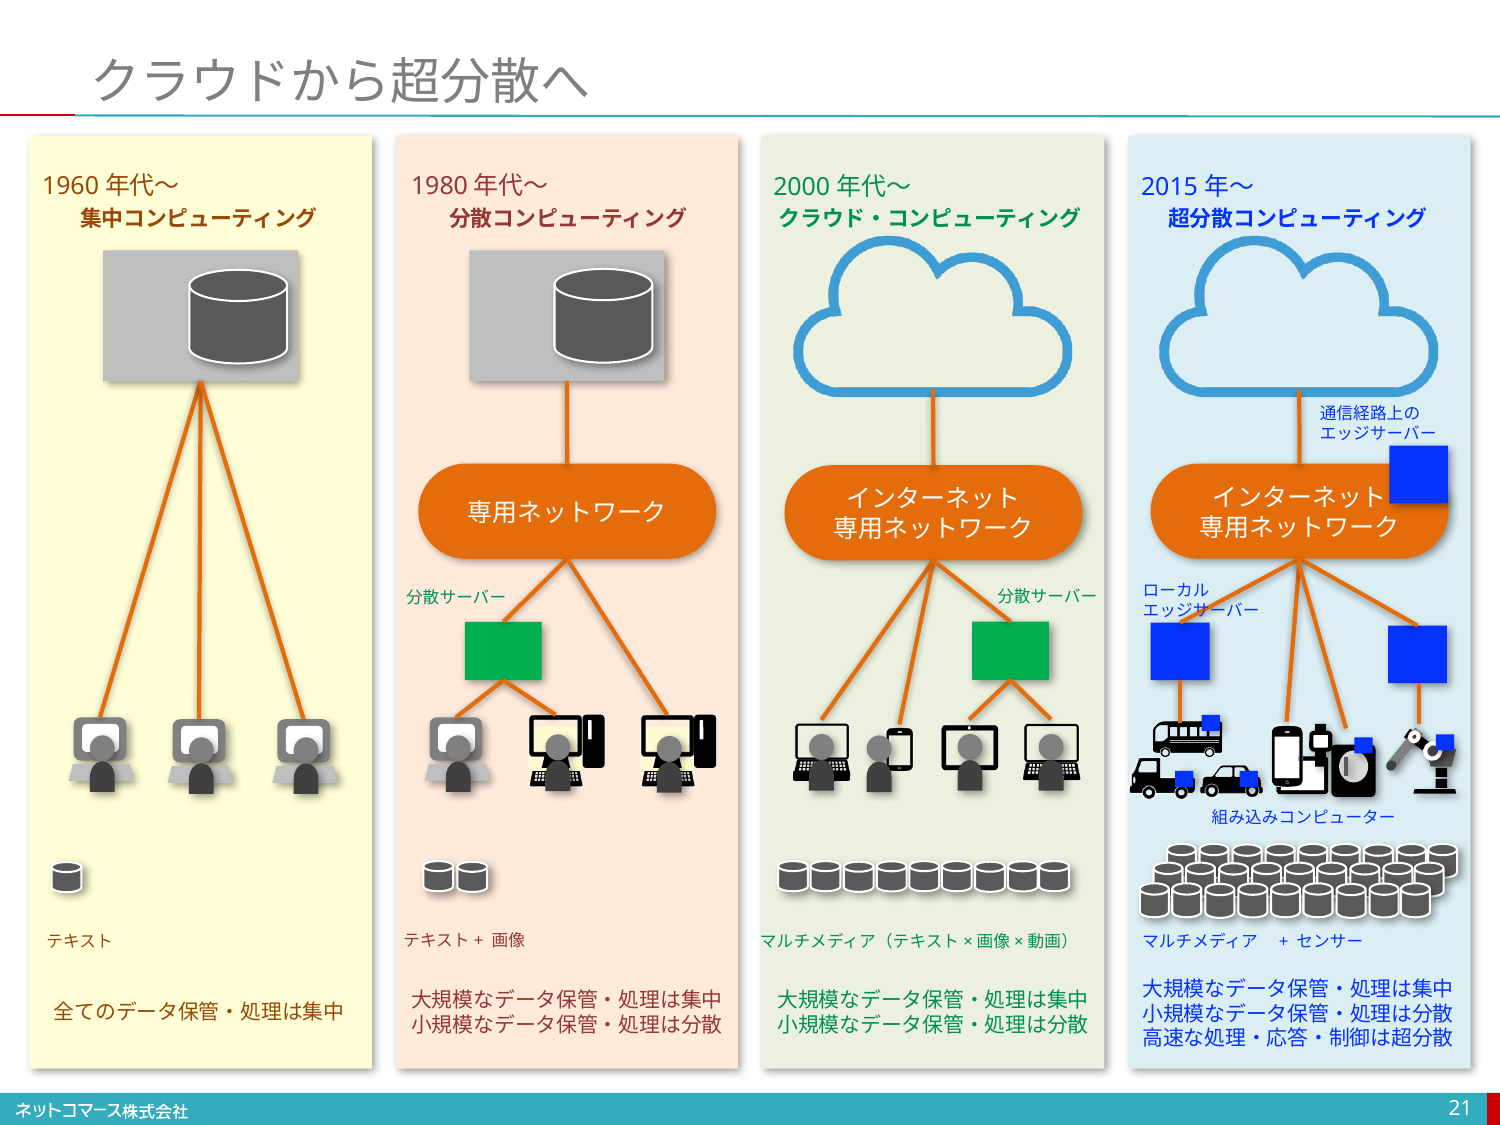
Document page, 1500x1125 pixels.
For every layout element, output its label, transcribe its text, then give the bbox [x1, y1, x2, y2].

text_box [866, 735, 892, 793]
text_box [939, 858, 974, 894]
text_box 分散サーバー [1016, 578, 1113, 614]
text_box 通信経路上の エッジサーバー [1305, 416, 1452, 451]
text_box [1331, 744, 1376, 798]
text_box [1398, 881, 1432, 920]
text_box [455, 859, 490, 895]
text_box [528, 716, 605, 789]
text_box [1394, 841, 1427, 862]
text_box [1361, 842, 1395, 863]
text_box [1164, 841, 1198, 862]
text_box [99, 380, 197, 718]
text_box マルチメディア + センサー [1127, 923, 1379, 959]
text_box [1301, 881, 1335, 920]
text_box [1352, 735, 1375, 744]
text_box 専用ネットワーク [416, 461, 719, 561]
text_box [1296, 841, 1329, 862]
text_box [424, 717, 491, 793]
text_box [1425, 841, 1460, 878]
text_box テキスト [31, 923, 128, 959]
text_box [101, 248, 300, 379]
text_box [1151, 860, 1184, 883]
text_box [972, 859, 1006, 894]
text_box ローカル エッジサーバー [1127, 572, 1177, 628]
text_box 1980年代〜 [396, 162, 739, 208]
text_box [49, 859, 84, 895]
text_box [1005, 859, 1038, 894]
text_box [841, 859, 875, 894]
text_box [503, 679, 556, 715]
text_box 超分散コンピューティング [1126, 197, 1470, 239]
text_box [1306, 773, 1326, 795]
text_box 分散コンピューティング [396, 197, 740, 239]
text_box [200, 380, 304, 720]
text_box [68, 717, 135, 793]
text_box 1960年代〜 [27, 162, 370, 208]
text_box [1398, 724, 1457, 794]
text_box 大規模なデータ保管・処理は集中 小規模なデータ保管・処理は分散 [761, 978, 1105, 1044]
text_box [167, 727, 234, 795]
text_box [467, 248, 666, 383]
text_box クラウド・コンピューティング [759, 208, 1102, 239]
text_box [1263, 841, 1296, 862]
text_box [455, 680, 500, 718]
picture [1149, 216, 1449, 416]
text_box 集中コンピューティング [27, 197, 371, 239]
text_box [1236, 881, 1269, 920]
text_box [1197, 841, 1231, 863]
text_box 組み込みコンピューター [1196, 799, 1411, 834]
text_box 全てのデータ保管・処理は集中 [27, 991, 371, 1032]
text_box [791, 719, 852, 782]
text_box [1311, 737, 1331, 767]
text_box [272, 718, 338, 795]
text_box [639, 714, 717, 789]
text_box [463, 620, 544, 678]
text_box インターネット 専用ネットワーク [1148, 461, 1451, 558]
text_box [808, 858, 842, 894]
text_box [503, 558, 565, 623]
text_box [1149, 628, 1212, 682]
text_box 大規模なデータ保管・処理は集中 小規模なデータ保管・処理は分散 高速な処理・応答・制御は超分散 [1126, 967, 1470, 1058]
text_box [899, 560, 934, 725]
text_box [1037, 858, 1072, 894]
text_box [1269, 721, 1304, 789]
text_box [760, 133, 1106, 578]
picture [1127, 697, 1264, 814]
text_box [1297, 561, 1347, 729]
title クラウドから超分散へ [75, 45, 1500, 114]
text_box 分散サーバー [391, 579, 497, 614]
text_box [760, 239, 1106, 1071]
text_box [1249, 860, 1283, 883]
picture [16, 1101, 188, 1120]
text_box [1286, 558, 1300, 722]
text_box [1302, 558, 1418, 626]
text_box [808, 733, 835, 791]
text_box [821, 560, 897, 720]
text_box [656, 735, 682, 793]
text_box 2015年〜 [1126, 162, 1469, 208]
text_box [394, 133, 740, 1071]
text_box [874, 859, 907, 894]
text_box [566, 558, 668, 715]
text_box [1268, 881, 1302, 920]
text_box [1315, 860, 1348, 883]
text_box [1230, 842, 1263, 863]
picture [783, 216, 1083, 416]
text_box [1381, 860, 1413, 883]
text_box テキスト+ 画像 [388, 921, 540, 957]
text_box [1010, 679, 1052, 720]
text_box [1328, 841, 1362, 863]
text_box [1217, 861, 1250, 883]
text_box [545, 734, 571, 792]
text_box [1137, 881, 1170, 920]
text_box [1386, 623, 1449, 685]
text_box [552, 266, 655, 365]
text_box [1038, 733, 1064, 791]
text_box [1367, 881, 1399, 920]
picture [939, 719, 999, 771]
text_box [1203, 881, 1236, 920]
text_box [1412, 860, 1446, 897]
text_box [968, 679, 1009, 720]
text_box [957, 733, 983, 791]
picture [884, 724, 915, 772]
picture [1021, 719, 1081, 782]
text_box [27, 133, 374, 1071]
text_box [187, 267, 290, 366]
text_box インターネット 専用ネットワーク [782, 463, 1085, 563]
text_box [1334, 881, 1367, 920]
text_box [1179, 558, 1285, 623]
text_box [776, 858, 809, 894]
text_box [970, 620, 1051, 679]
slide_number 21 [1137, 1091, 1488, 1125]
text_box [1348, 861, 1381, 883]
text_box 大規模なデータ保管・処理は集中 小規模なデータ保管・処理は分散 [395, 978, 739, 1044]
text_box [1126, 133, 1473, 1071]
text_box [933, 560, 1011, 622]
text_box 2000年代〜 [758, 162, 1102, 208]
text_box [907, 858, 940, 894]
text_box [1183, 860, 1217, 883]
text_box [1387, 451, 1450, 505]
text_box [421, 858, 455, 894]
text_box [1282, 860, 1315, 883]
text_box マルチメディア（テキスト×画像×動画） [745, 923, 1093, 959]
text_box [1170, 881, 1203, 920]
